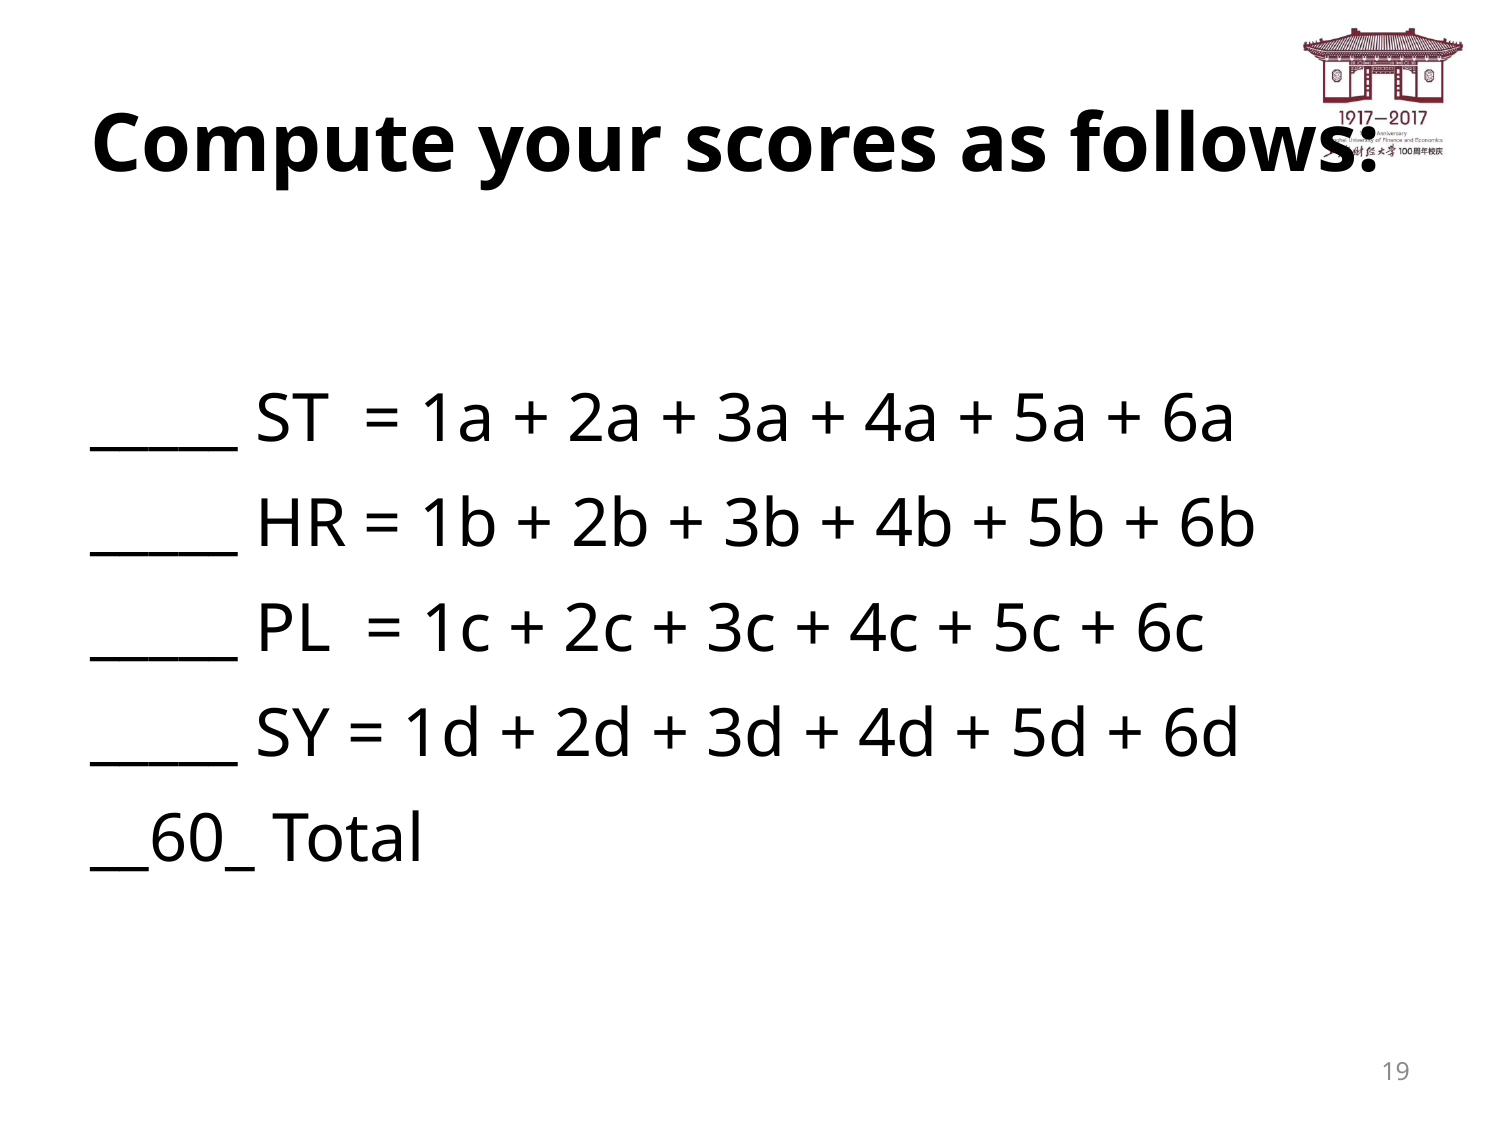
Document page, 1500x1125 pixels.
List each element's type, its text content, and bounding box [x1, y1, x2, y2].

picture [1293, 0, 1472, 161]
title Compute your scores as follows: [75, 45, 1425, 233]
list _____ ST = 1a + 2a + 3a + 4a + 5a + 6a _____ HR = 1b + 2b + 3b + 4b + 5b + 6b _____ PL = 1c + 2c + 3c + 4c + 5c + 6c _____ SY = 1d + 2d + 3d + 4d + 5d + 6d __60_ Total [75, 262, 1425, 1005]
slide_number 19 [1074, 1042, 1425, 1103]
